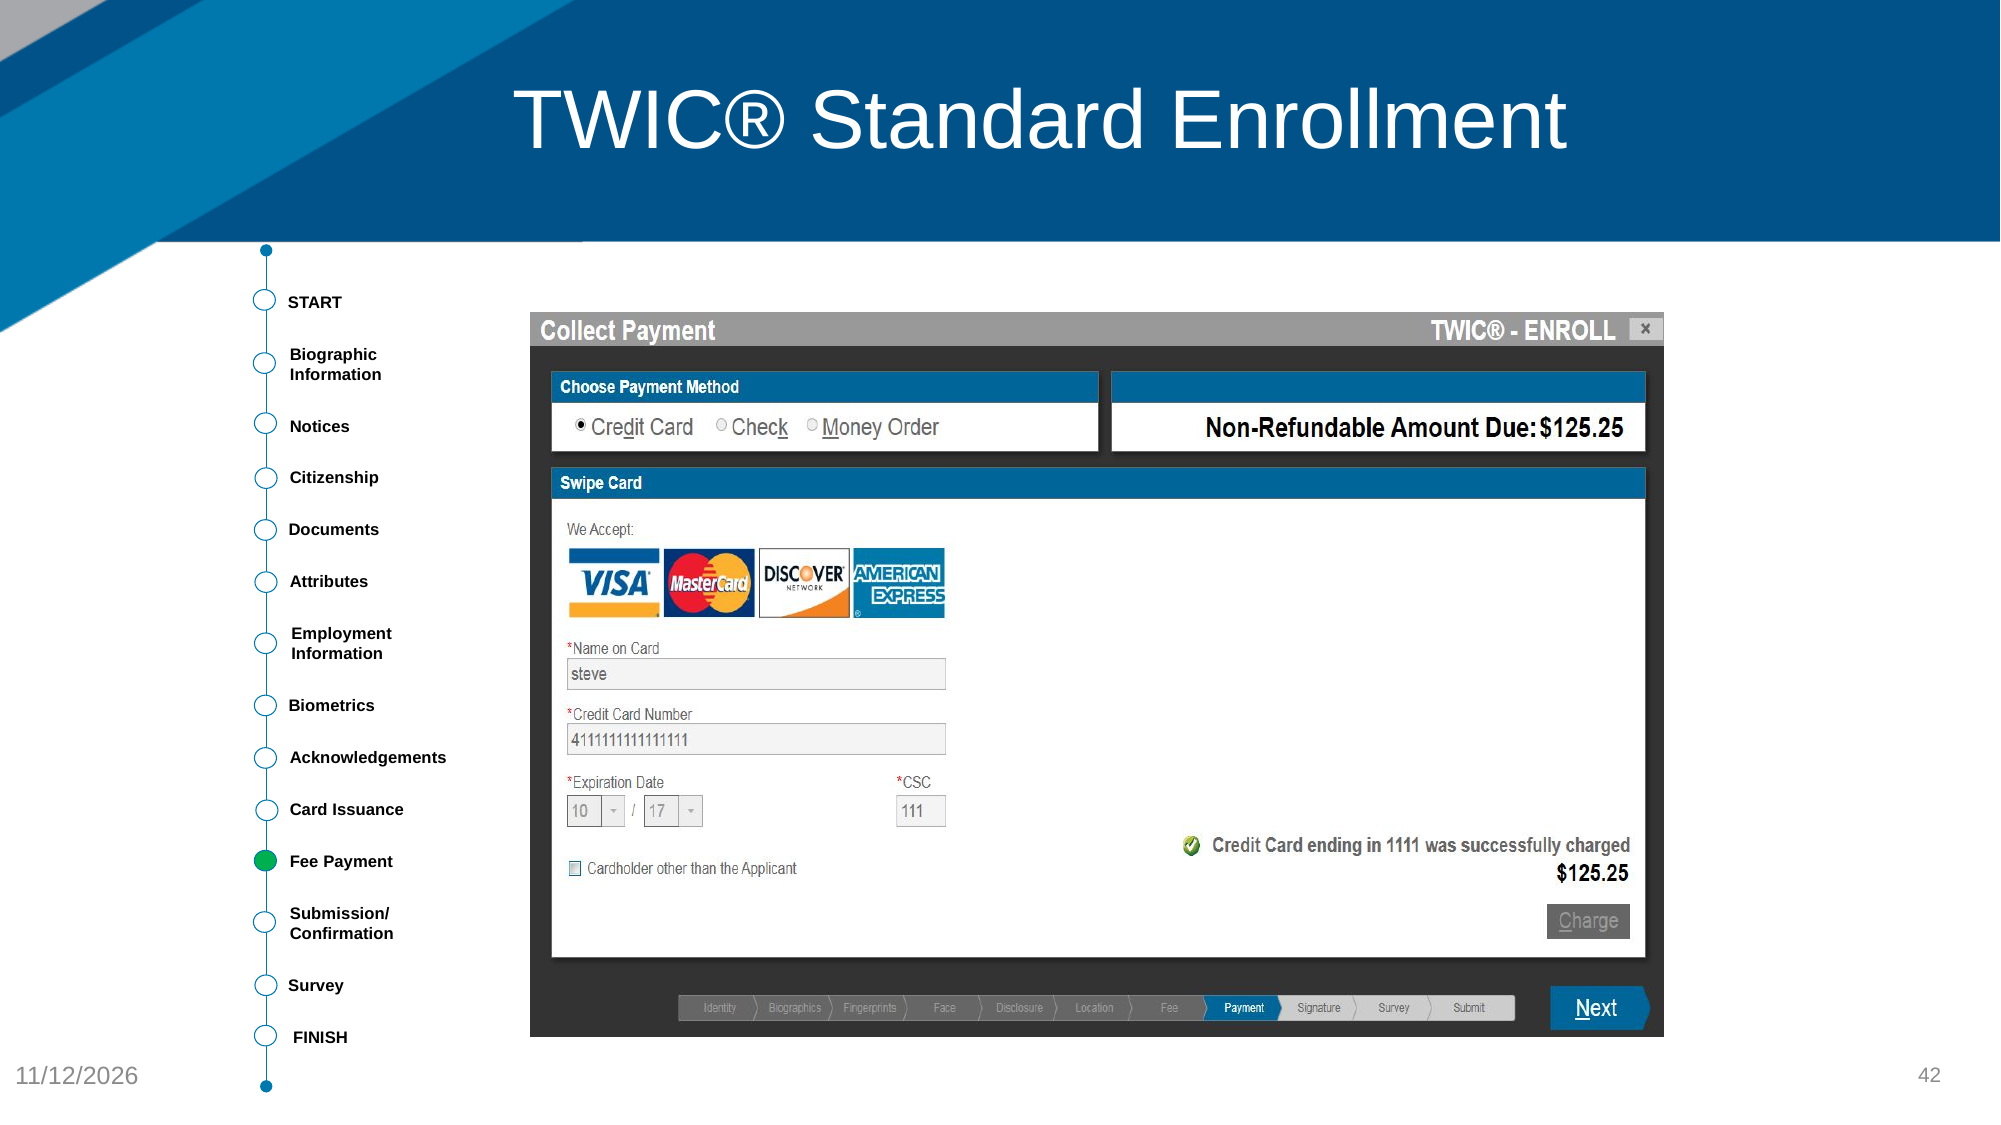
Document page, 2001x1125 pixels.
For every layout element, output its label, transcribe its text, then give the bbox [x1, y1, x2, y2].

text_box [267, 911, 277, 933]
text_box [253, 747, 266, 769]
text_box [252, 911, 266, 933]
text_box [267, 1024, 273, 1047]
text_box Notices [274, 408, 401, 443]
text_box [267, 974, 278, 996]
text_box [267, 799, 279, 822]
text_box [267, 289, 276, 311]
text_box [254, 467, 266, 489]
text_box [267, 412, 278, 434]
text_box [267, 467, 278, 489]
text_box [267, 694, 277, 717]
text_box [253, 849, 266, 872]
picture [0, 0, 2000, 1037]
text_box [253, 519, 266, 541]
text_box Fee Payment [274, 843, 433, 879]
text_box Attributes [274, 563, 401, 599]
text_box [267, 571, 278, 593]
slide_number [0, 1044, 175, 1105]
text_box Card Issuance [274, 791, 478, 827]
text_box [254, 571, 266, 593]
text_box Survey [273, 967, 476, 1002]
text_box [253, 694, 266, 717]
picture [0, 0, 200, 116]
text_box [252, 352, 266, 374]
text_box [254, 974, 266, 997]
title TWIC® Standard Enrollment [512, 0, 1844, 243]
text_box [267, 519, 277, 541]
text_box [252, 289, 266, 311]
text_box Documents [273, 511, 477, 547]
text_box Submission/ Confirmation [274, 895, 441, 950]
text_box FINISH [273, 1019, 368, 1054]
text_box Biometrics [273, 687, 477, 723]
text_box Acknowledgements [274, 739, 478, 775]
text_box [253, 1024, 266, 1047]
text_box [267, 632, 278, 654]
text_box [253, 412, 266, 435]
text_box [267, 352, 276, 374]
text_box [255, 799, 266, 822]
text_box [267, 747, 278, 769]
text_box Citizenship [274, 459, 401, 495]
text_box START [268, 284, 362, 319]
text_box Employment Information [276, 615, 434, 671]
text_box [267, 849, 274, 872]
text_box Biographic Information [274, 336, 401, 391]
slide_number 42 [1843, 1043, 1942, 1104]
text_box [253, 632, 266, 655]
